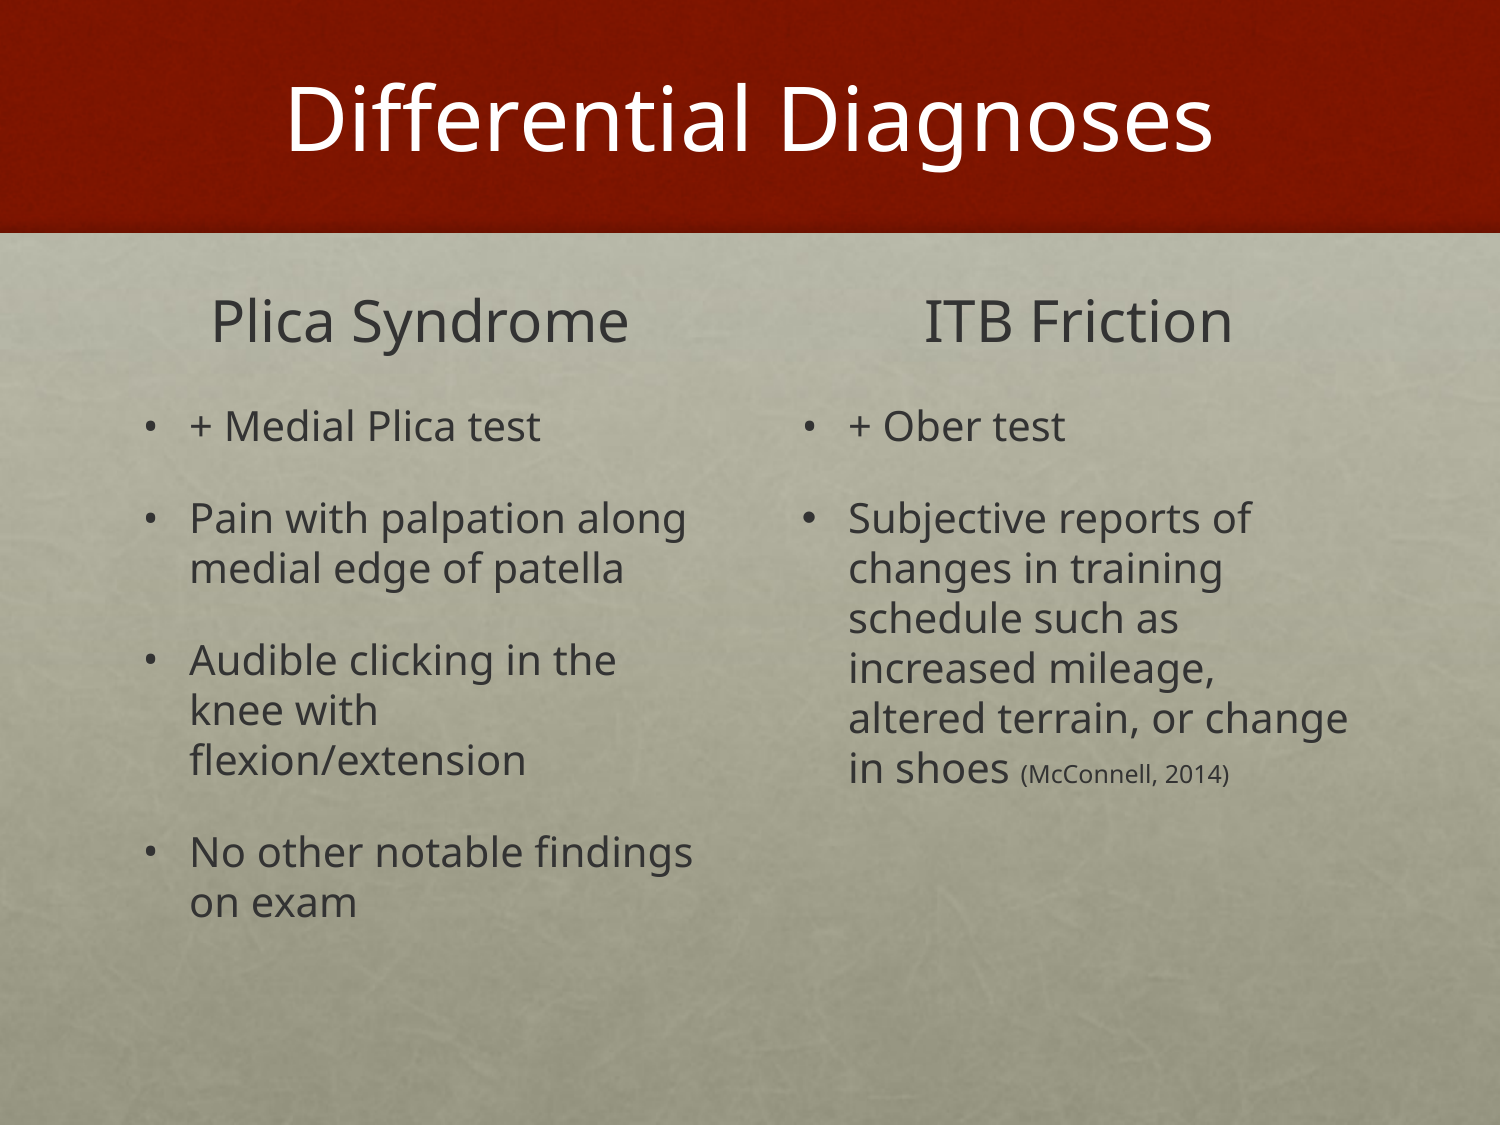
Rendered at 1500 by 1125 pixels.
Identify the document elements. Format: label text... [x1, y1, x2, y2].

list ITB Friction [786, 249, 1372, 388]
title Differential Diagnoses [127, 10, 1372, 221]
list + Medial Plica test Pain with palpation along medial edge of patella Audible clicking in the knee with flexion/extension No other notable findings on exam [127, 392, 713, 1005]
list + Ober test Subjective reports of changes in training schedule such as increased mileage, altered terrain, or change in shoes (McConnell, 2014) [786, 392, 1372, 1005]
picture [0, 214, 1500, 1125]
list Plica Syndrome [127, 249, 713, 388]
